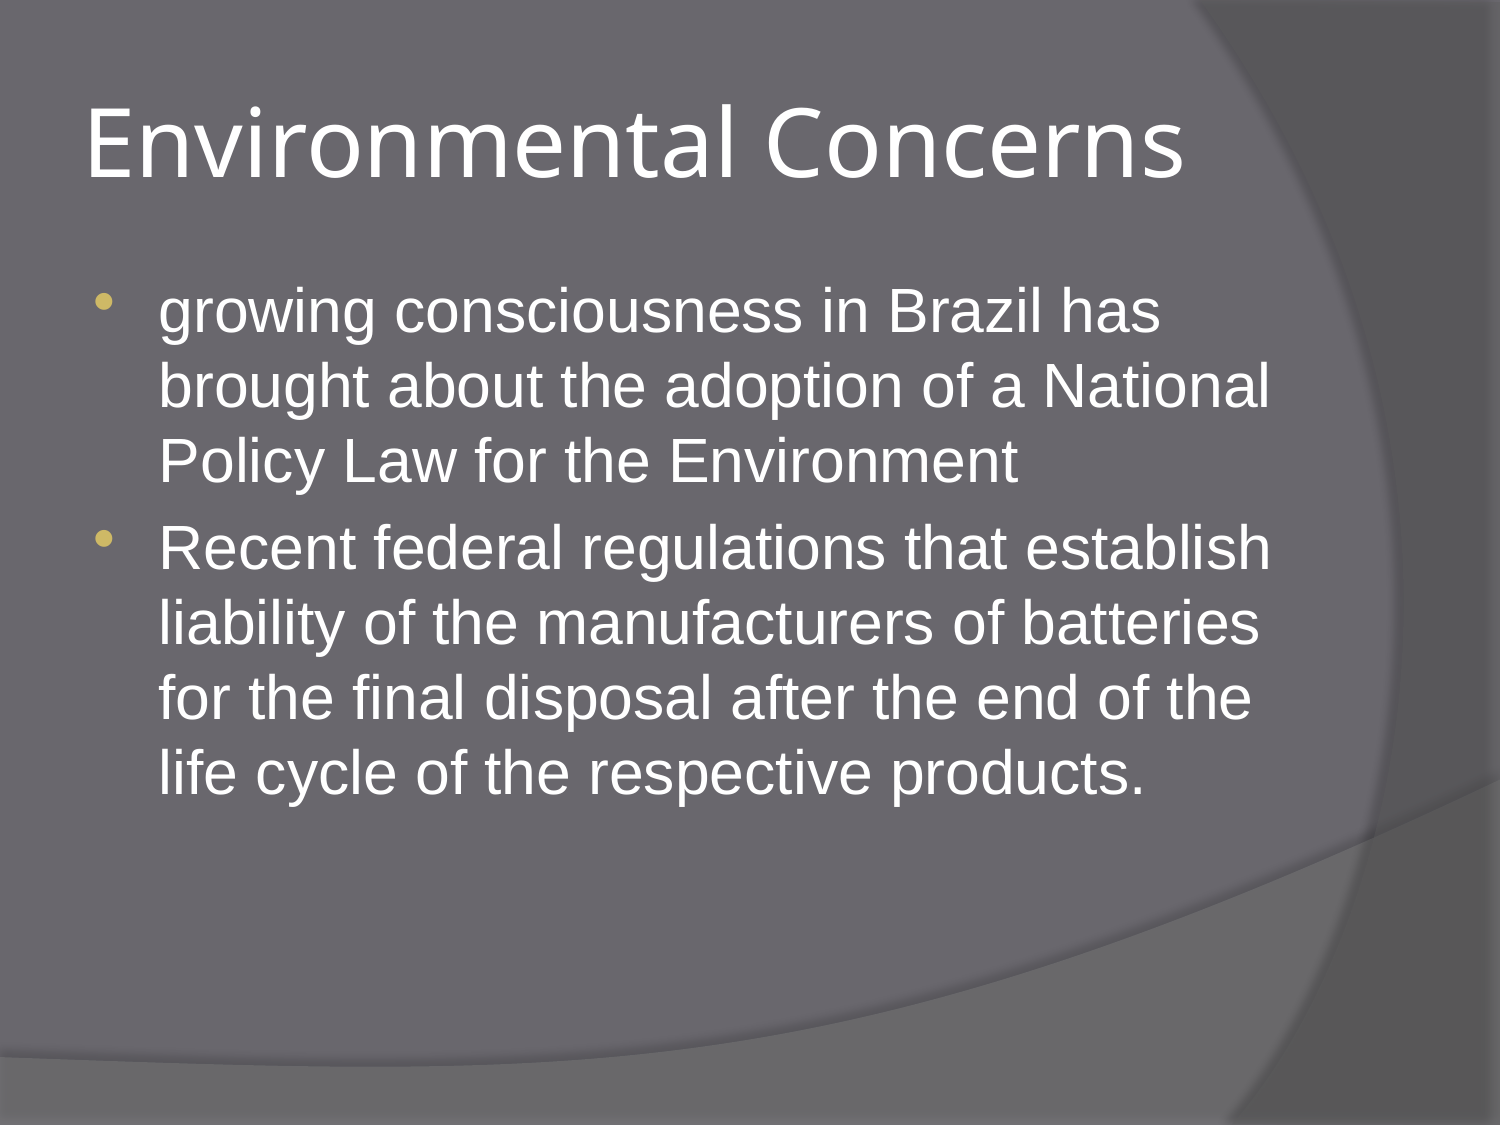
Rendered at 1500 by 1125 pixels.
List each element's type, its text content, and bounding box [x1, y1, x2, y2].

title Environmental Concerns [75, 45, 1300, 233]
list growing consciousness in Brazil has brought about the adoption of a National Policy Law for the Environment Recent federal regulations that establish liability of the manufacturers of batteries for the final disposal after the end of the life cycle of the respective products. [75, 262, 1300, 1005]
